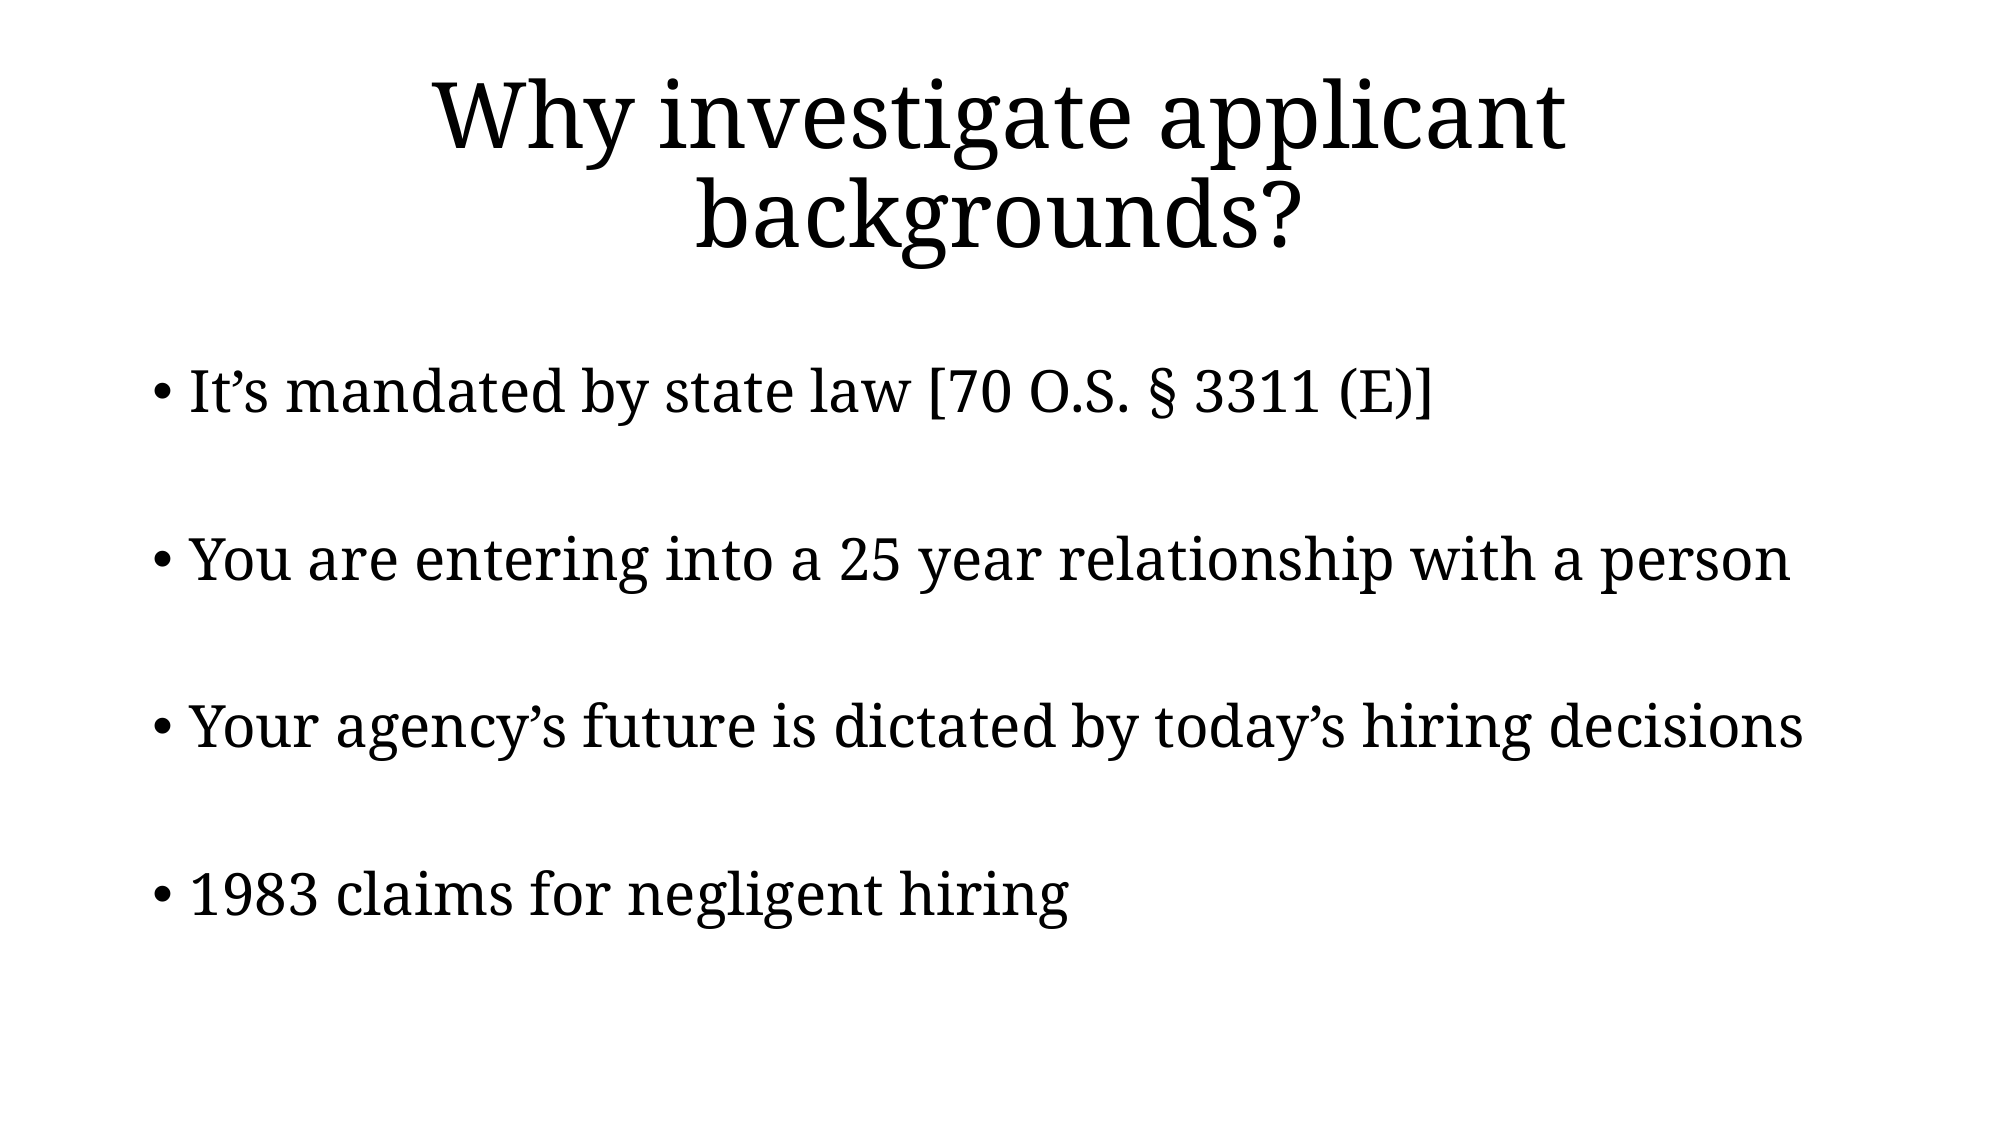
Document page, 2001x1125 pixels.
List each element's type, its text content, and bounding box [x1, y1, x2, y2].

title Why investigate applicant backgrounds? [137, 59, 1863, 278]
list It’s mandated by state law [70 O.S. § 3311 (E)] You are entering into a 25 year relationship with a person Your agency’s future is dictated by today’s hiring decisions 1983 claims for negligent hiring [137, 354, 1863, 1014]
